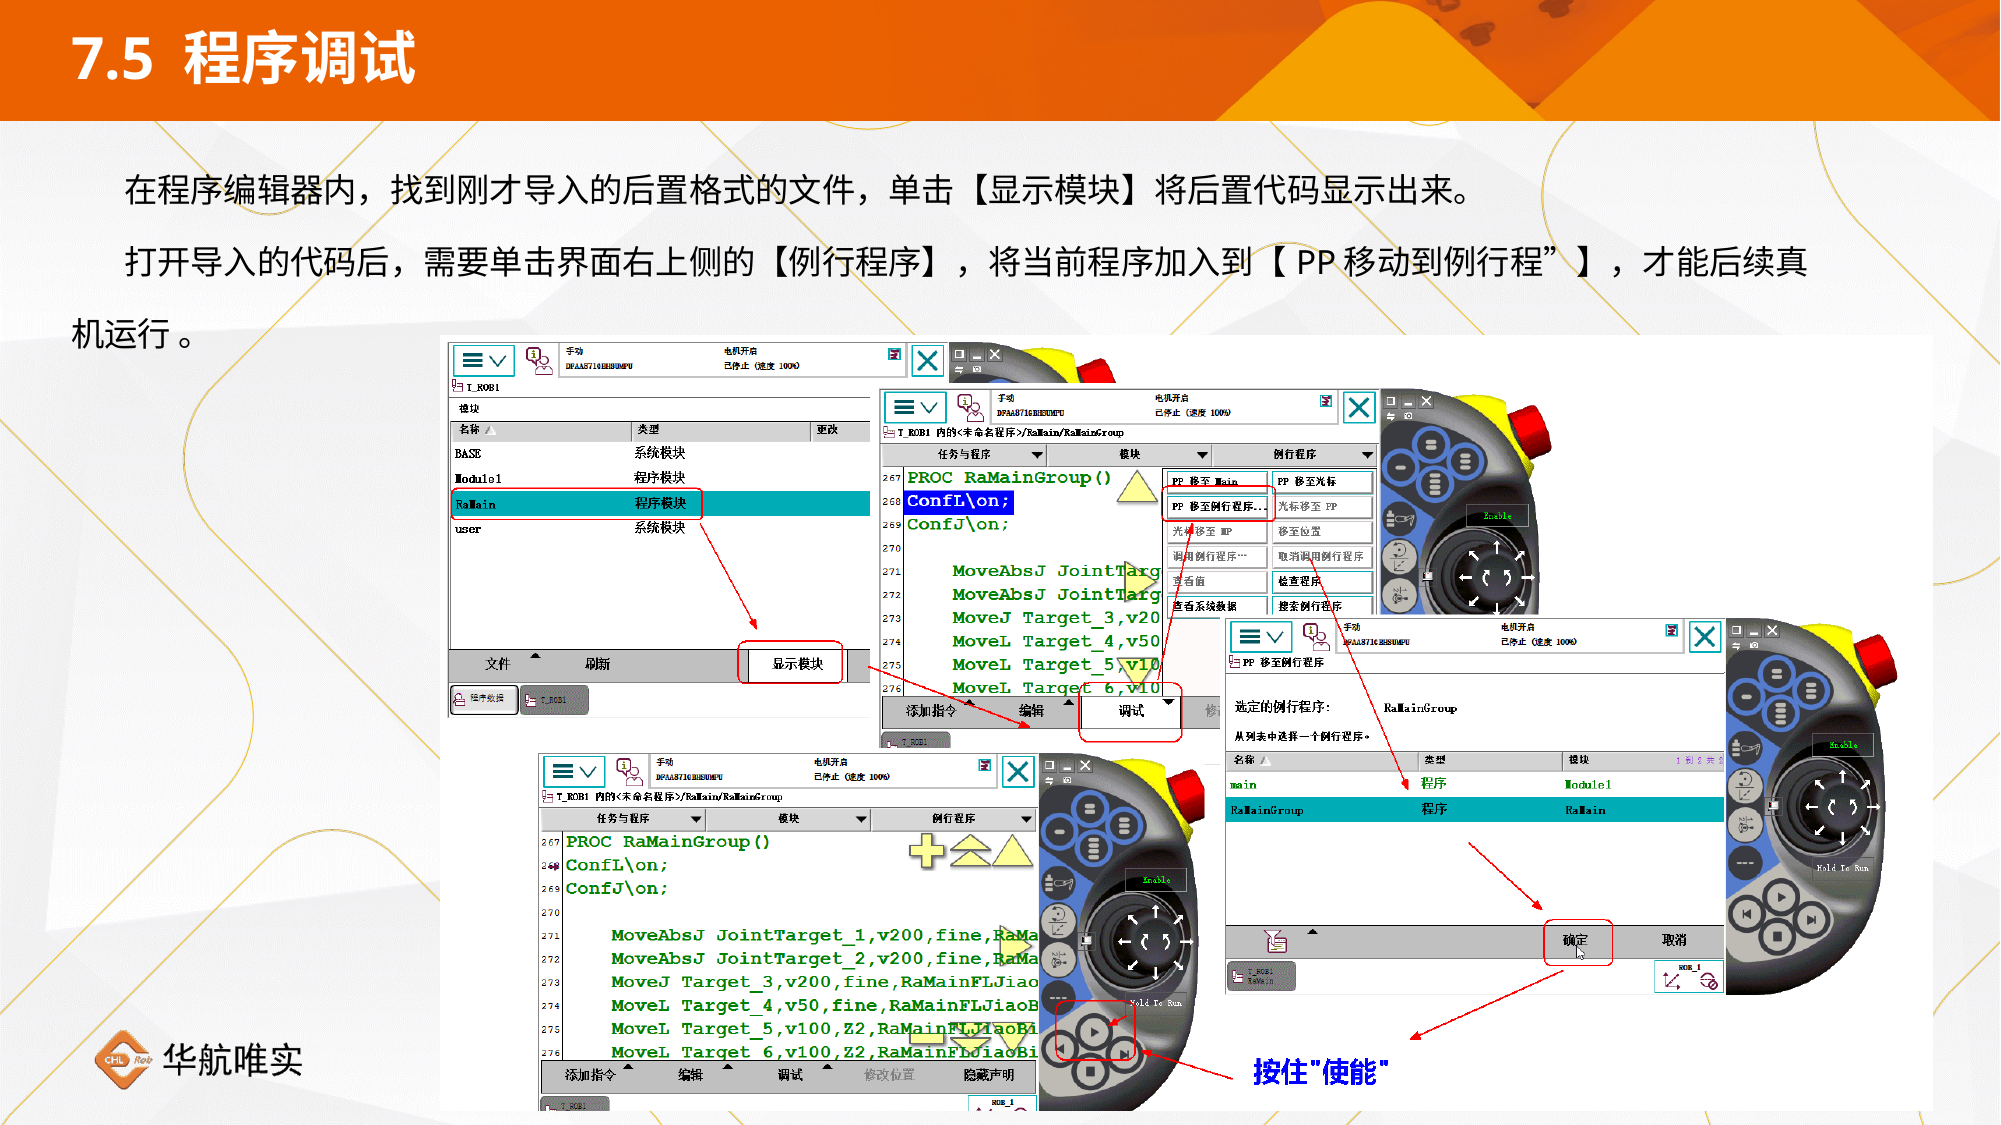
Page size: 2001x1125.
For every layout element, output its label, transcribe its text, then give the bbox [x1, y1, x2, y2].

text_box 7.5 程序调试 [56, 13, 1281, 99]
picture [0, 0, 2000, 1125]
text_box 在程序编辑器内，找到刚才导入的后置格式的文件，单击【显示模块】将后置代码显示出来。 打开导入的代码后，需要单击界面右上侧的【例行程序】，将当前程序加入到【PP移动到例行程”】，才能后续真机运行 。 [56, 130, 1842, 361]
